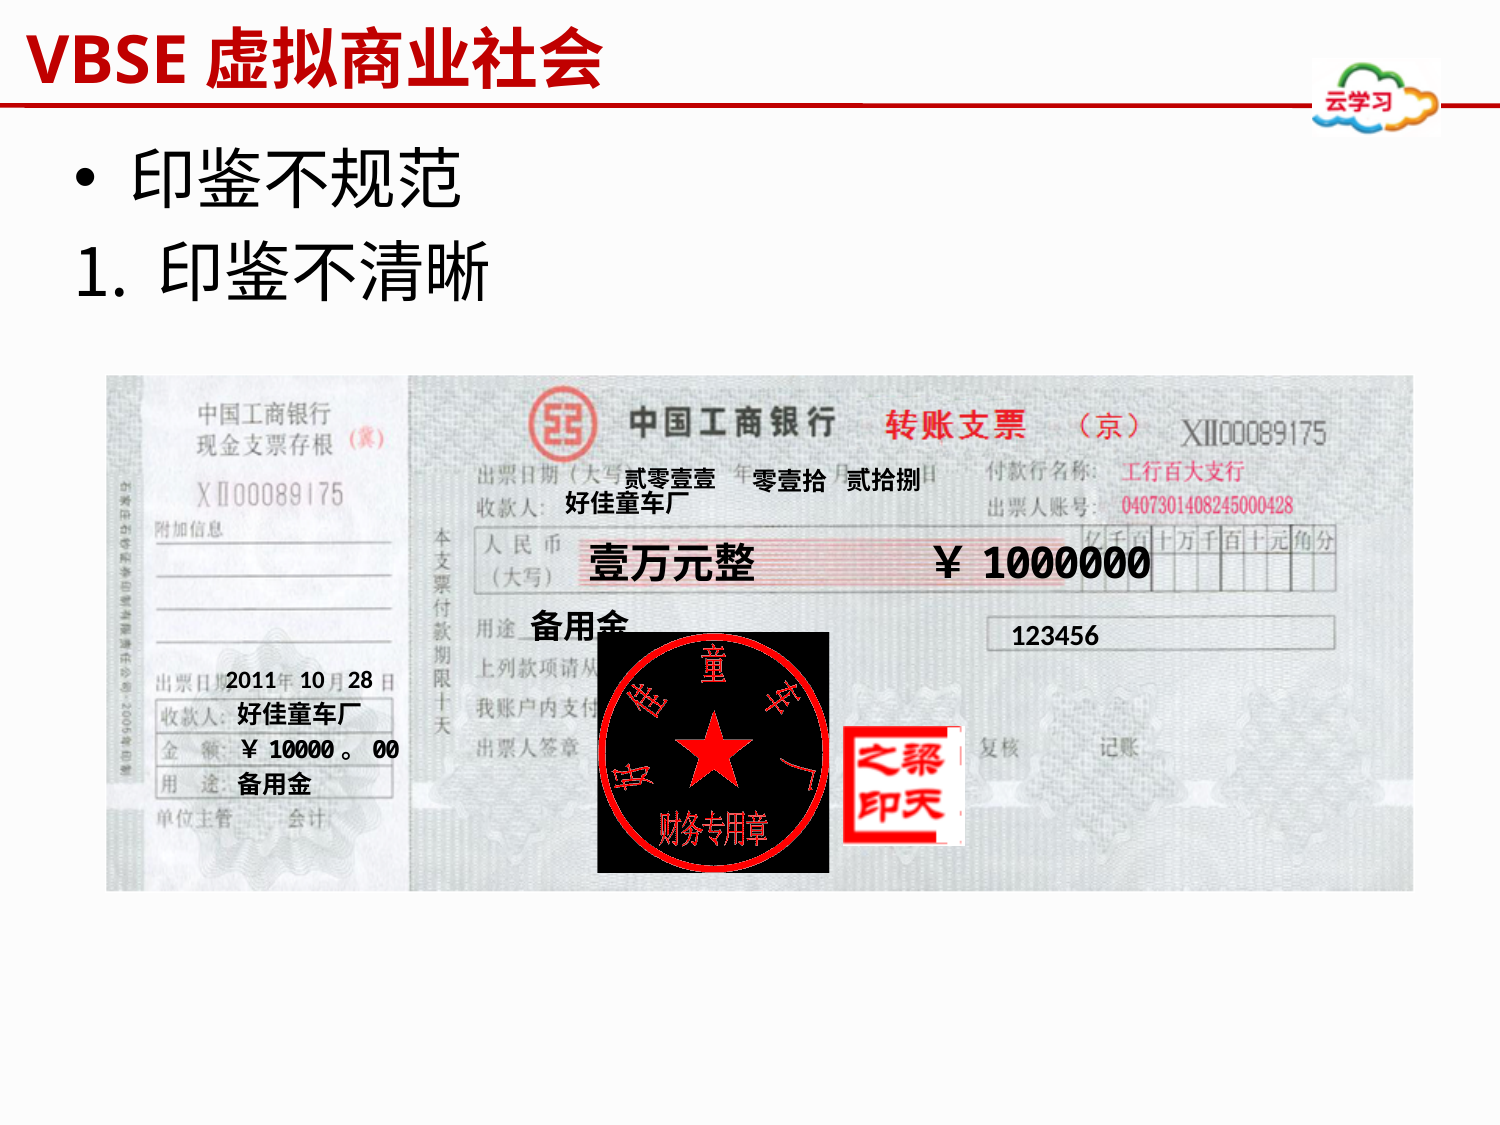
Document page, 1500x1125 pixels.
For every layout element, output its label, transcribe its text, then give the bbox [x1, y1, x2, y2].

list 印鉴不规范 印鉴不清晰 [58, 128, 1409, 872]
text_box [105, 374, 1415, 893]
picture [843, 726, 965, 846]
picture [1312, 58, 1441, 137]
